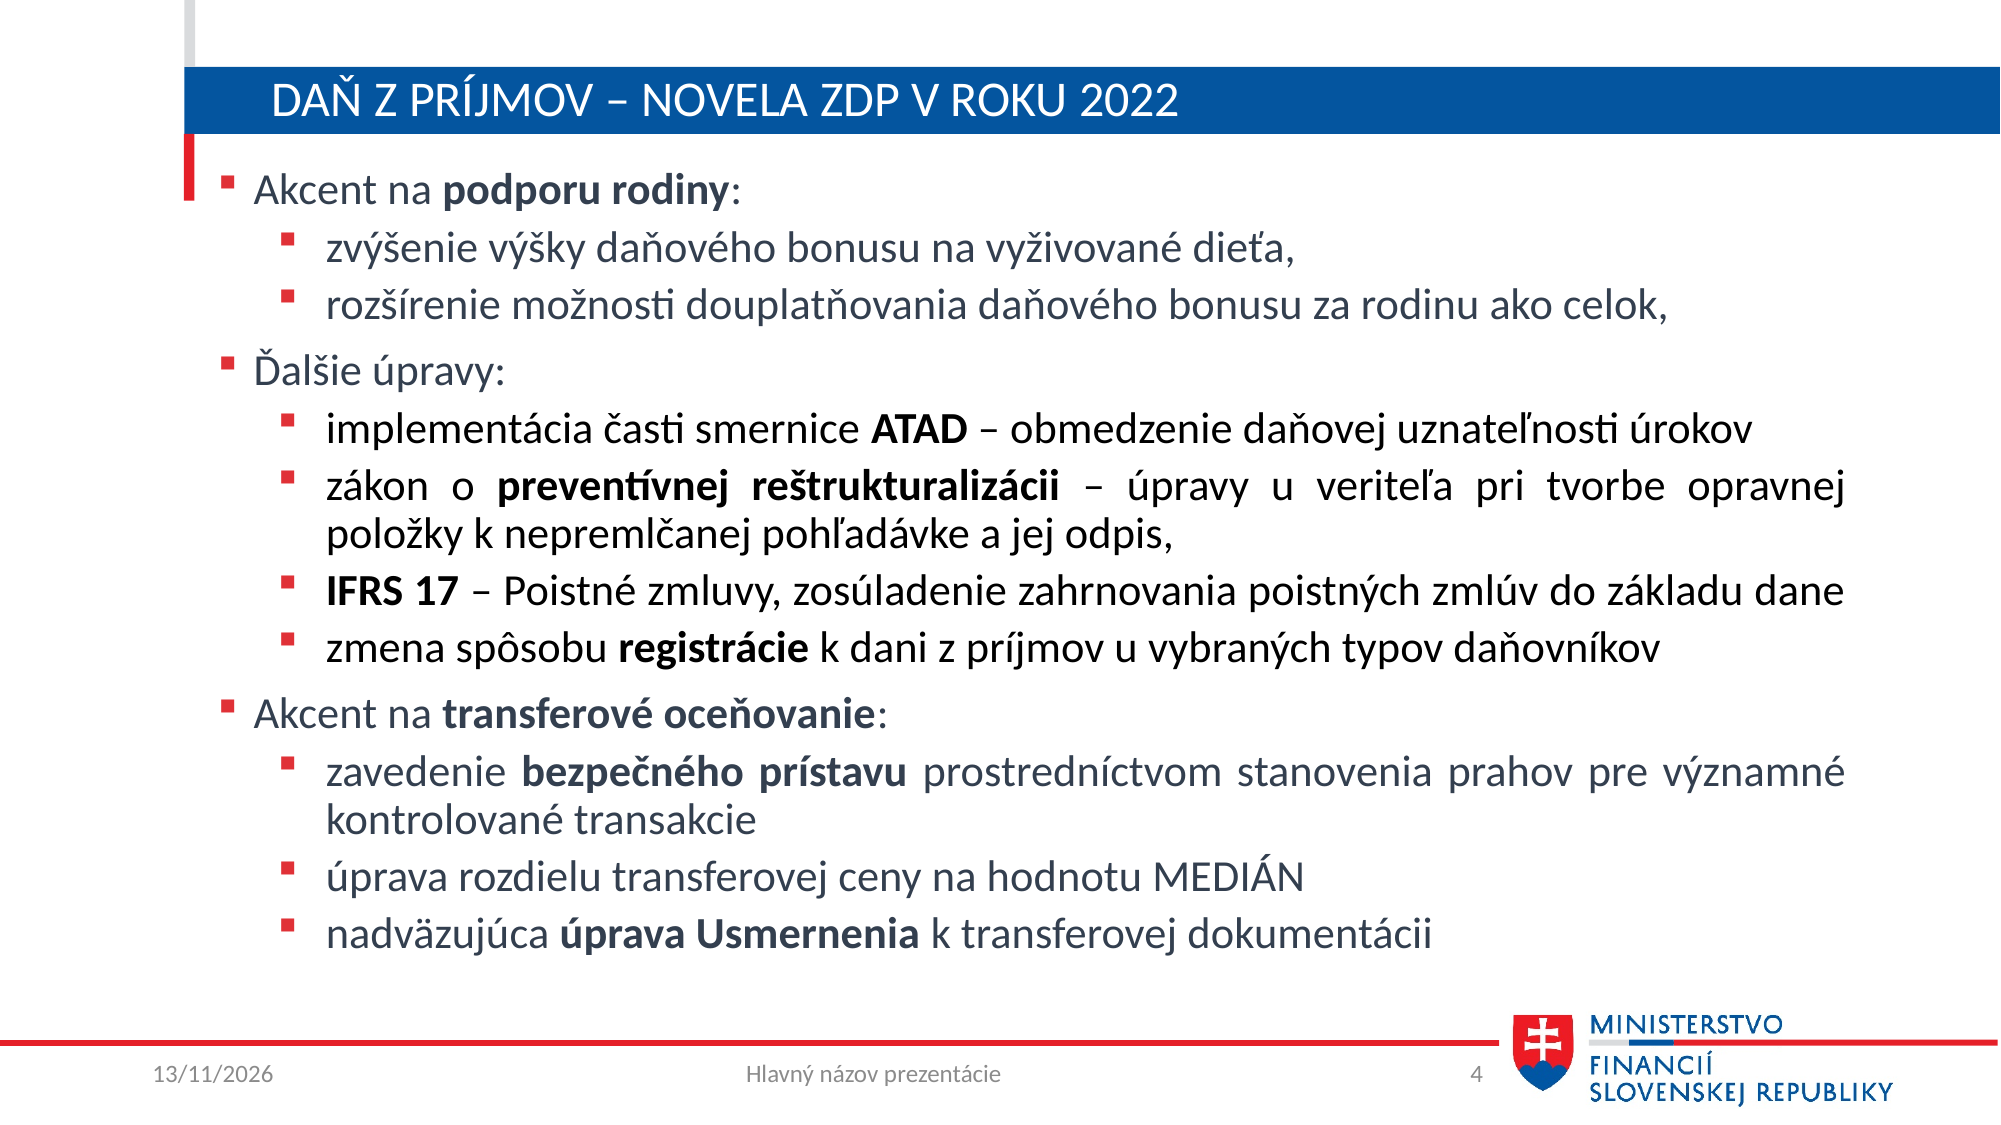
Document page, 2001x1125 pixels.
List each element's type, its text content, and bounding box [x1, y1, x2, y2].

title Daň z príjmov – novela ZDP v roku 2022 [256, 67, 1909, 134]
picture [1507, 1006, 1900, 1109]
slide_number 4 [1368, 1042, 1499, 1103]
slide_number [137, 1042, 328, 1103]
list Akcent na podporu rodiny: zvýšenie výšky daňového bonusu na vyživované dieťa, rozšírenie možnosti douplatňovania daňového bonusu za rodinu ako celok, Ďalšie úpravy: implementácia časti smernice ATAD – obmedzenie daňovej uznateľnosti úrokov zákon o preventívnej reštrukturalizácii – úpravy u veriteľa pri tvorbe opravnej položky k nepremlčanej pohľadávke a jej odpis, IFRS 17 – Poistné zmluvy, zosúladenie zahrnovania poistných zmlúv do základu dane zmena spôsobu registrácie k dani z príjmov u vybraných typov daňovníkov Akcent na transferové oceňovanie: zavedenie bezpečného prístavu prostredníctvom stanovenia prahov pre významné kontrolované transakcie úprava rozdielu transferovej ceny na hodnotu MEDIÁN nadväzujúca úprava Usmernenia k transferovej dokumentácii [202, 159, 1863, 1014]
footer Hlavný názov prezentácie [410, 1042, 1338, 1103]
